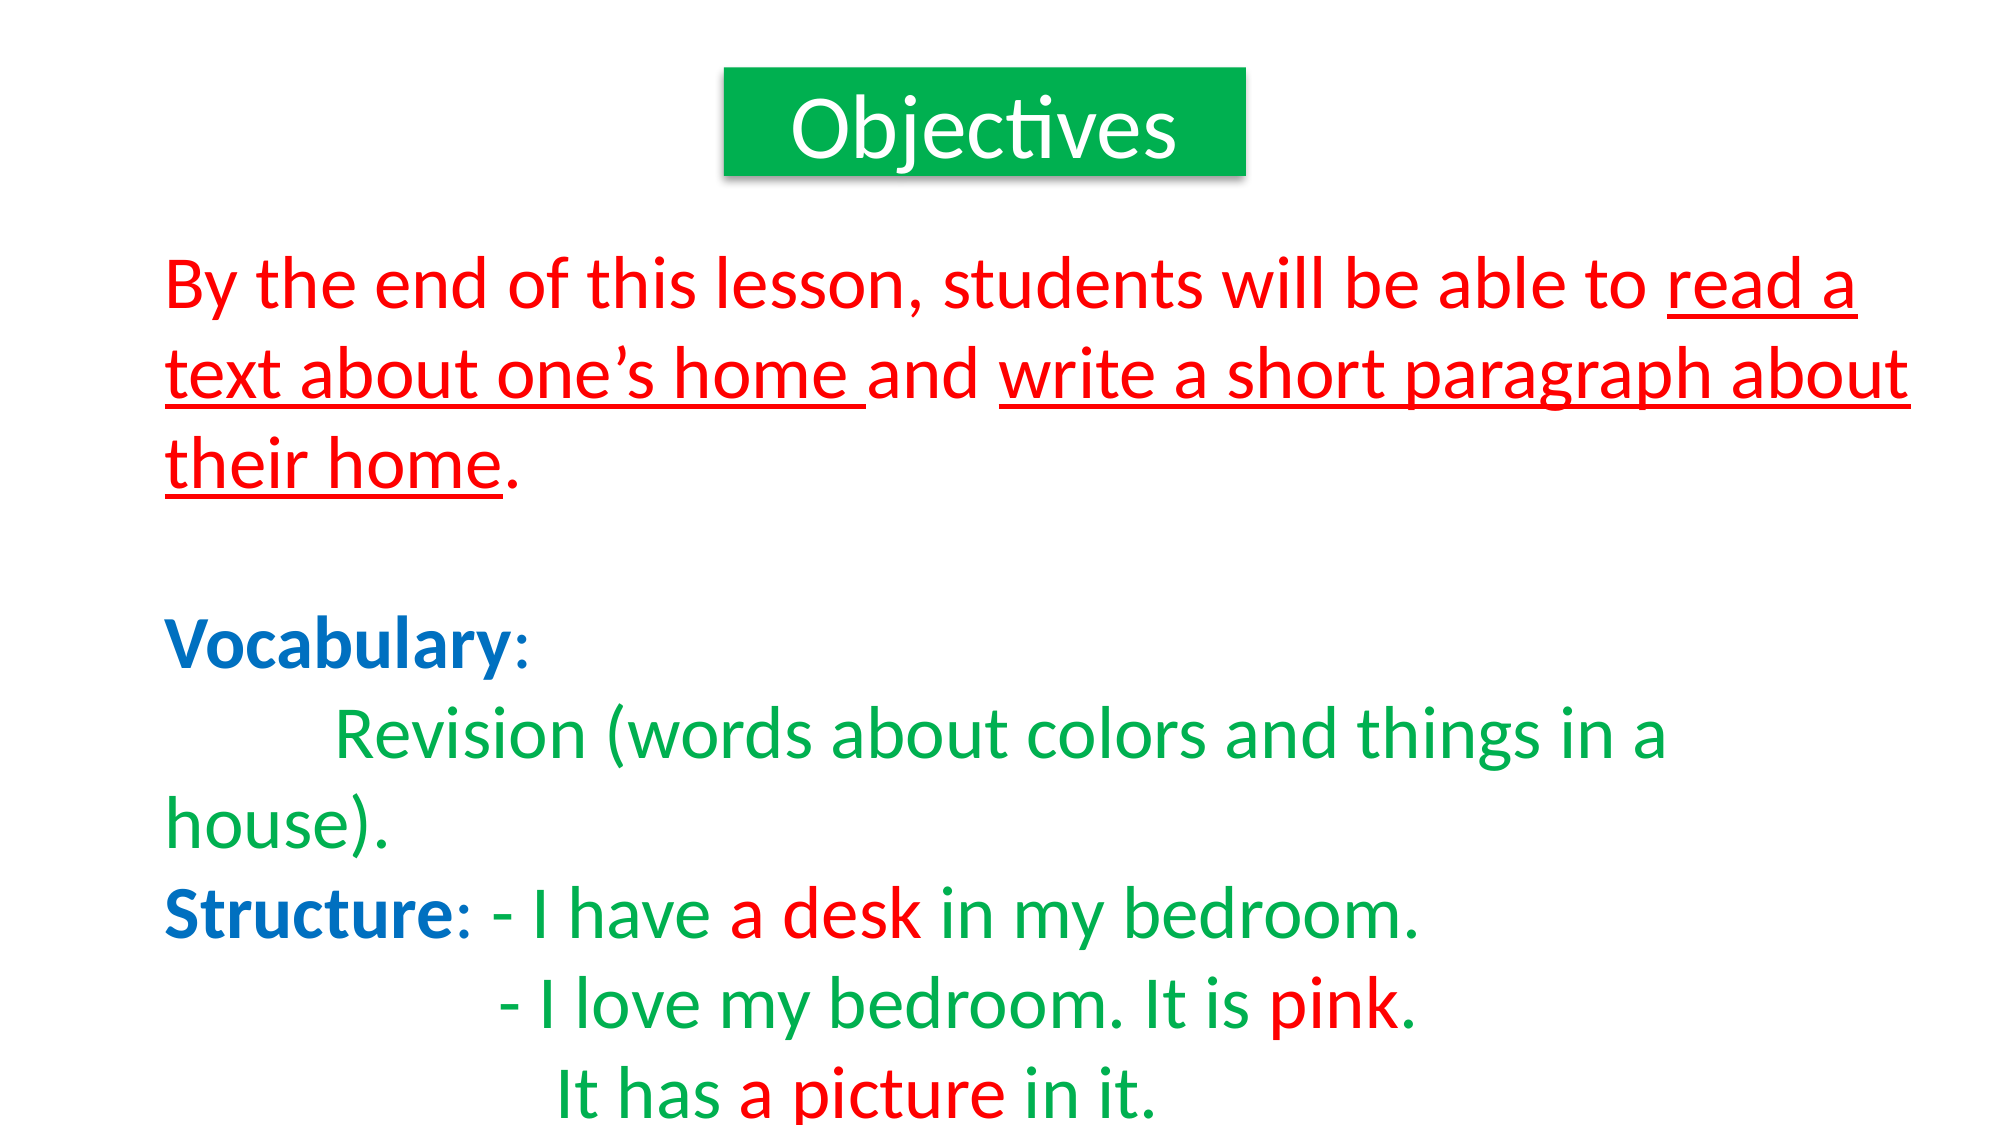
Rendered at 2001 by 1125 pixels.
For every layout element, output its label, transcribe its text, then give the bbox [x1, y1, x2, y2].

text_box By the end of this lesson, students will be able to read a text about one’s home and write a short paragraph about their home. Vocabulary: Revision (words about colors and things in a house). Structure: - I have a desk in my bedroom. - I love my bedroom. It is pink. It has a picture in it. [150, 226, 1927, 1125]
text_box Objectives [723, 66, 1247, 177]
